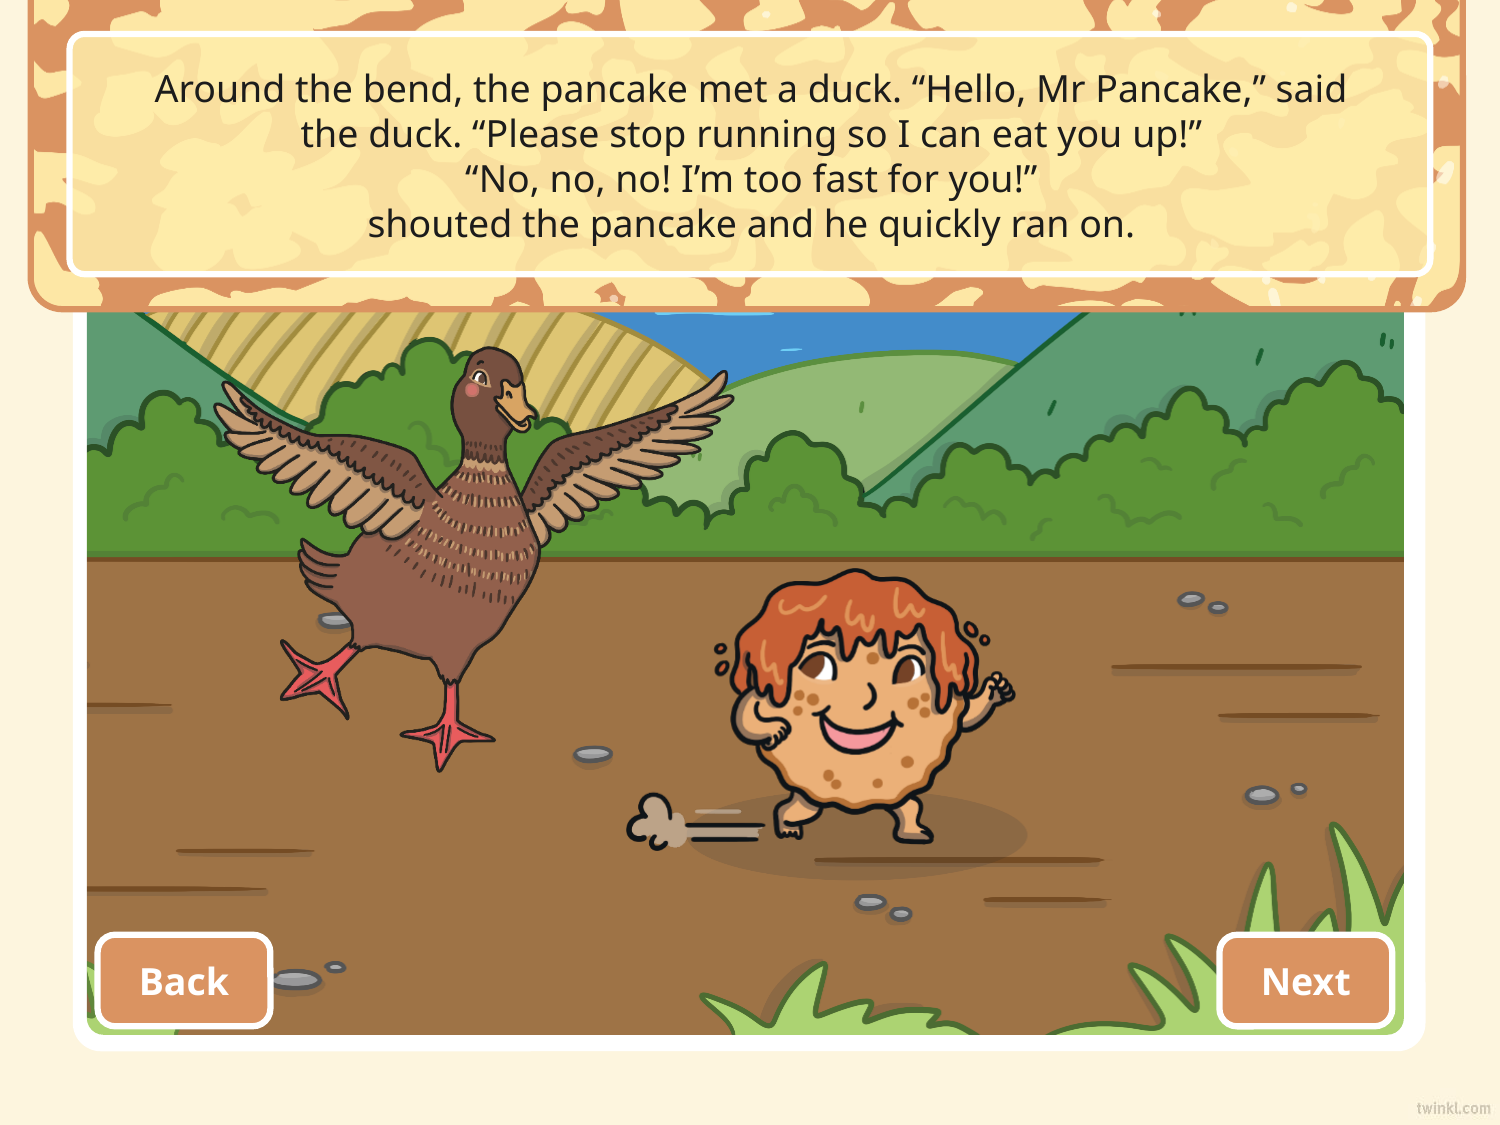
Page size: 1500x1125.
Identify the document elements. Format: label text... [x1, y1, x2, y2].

text_box Next [1218, 933, 1394, 1028]
text_box Back [96, 933, 272, 1028]
picture [213, 346, 1016, 851]
picture [0, 0, 1500, 1125]
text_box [30, 0, 1463, 310]
text_box [85, 313, 1405, 1036]
